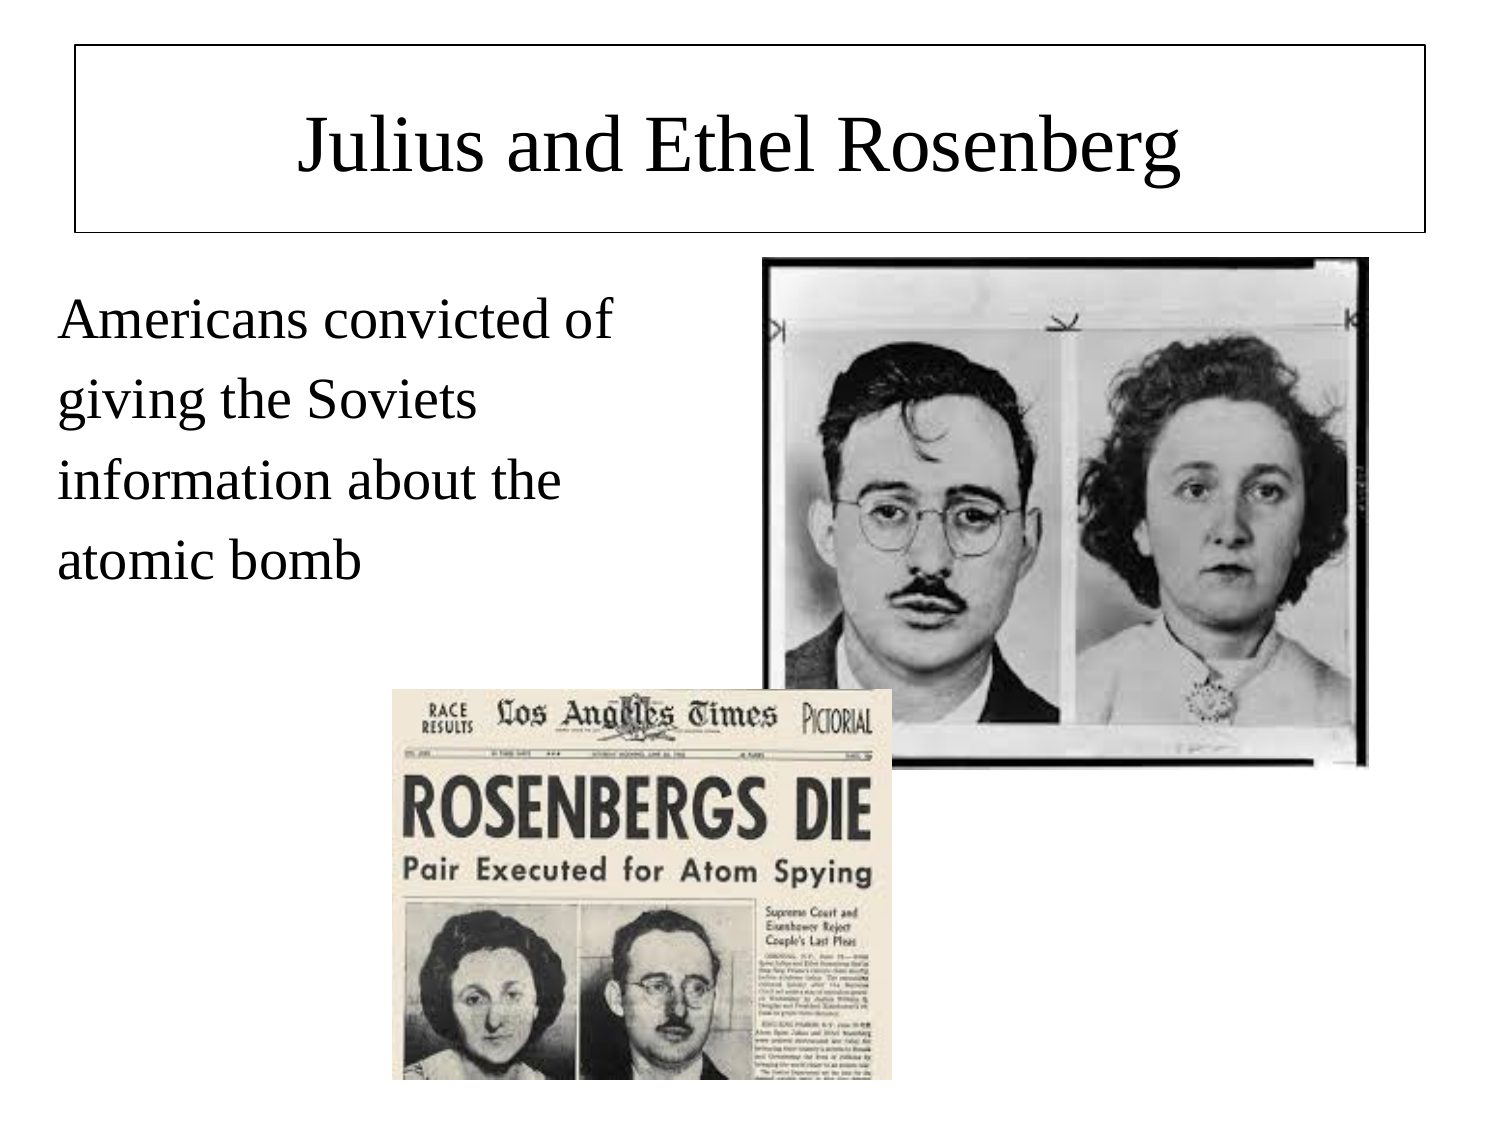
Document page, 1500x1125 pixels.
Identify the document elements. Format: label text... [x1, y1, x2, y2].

list Americans convicted of giving the Soviets information about the atomic bomb [42, 262, 738, 1005]
picture [392, 257, 1369, 1081]
title Julius and Ethel Rosenberg [75, 45, 1425, 233]
